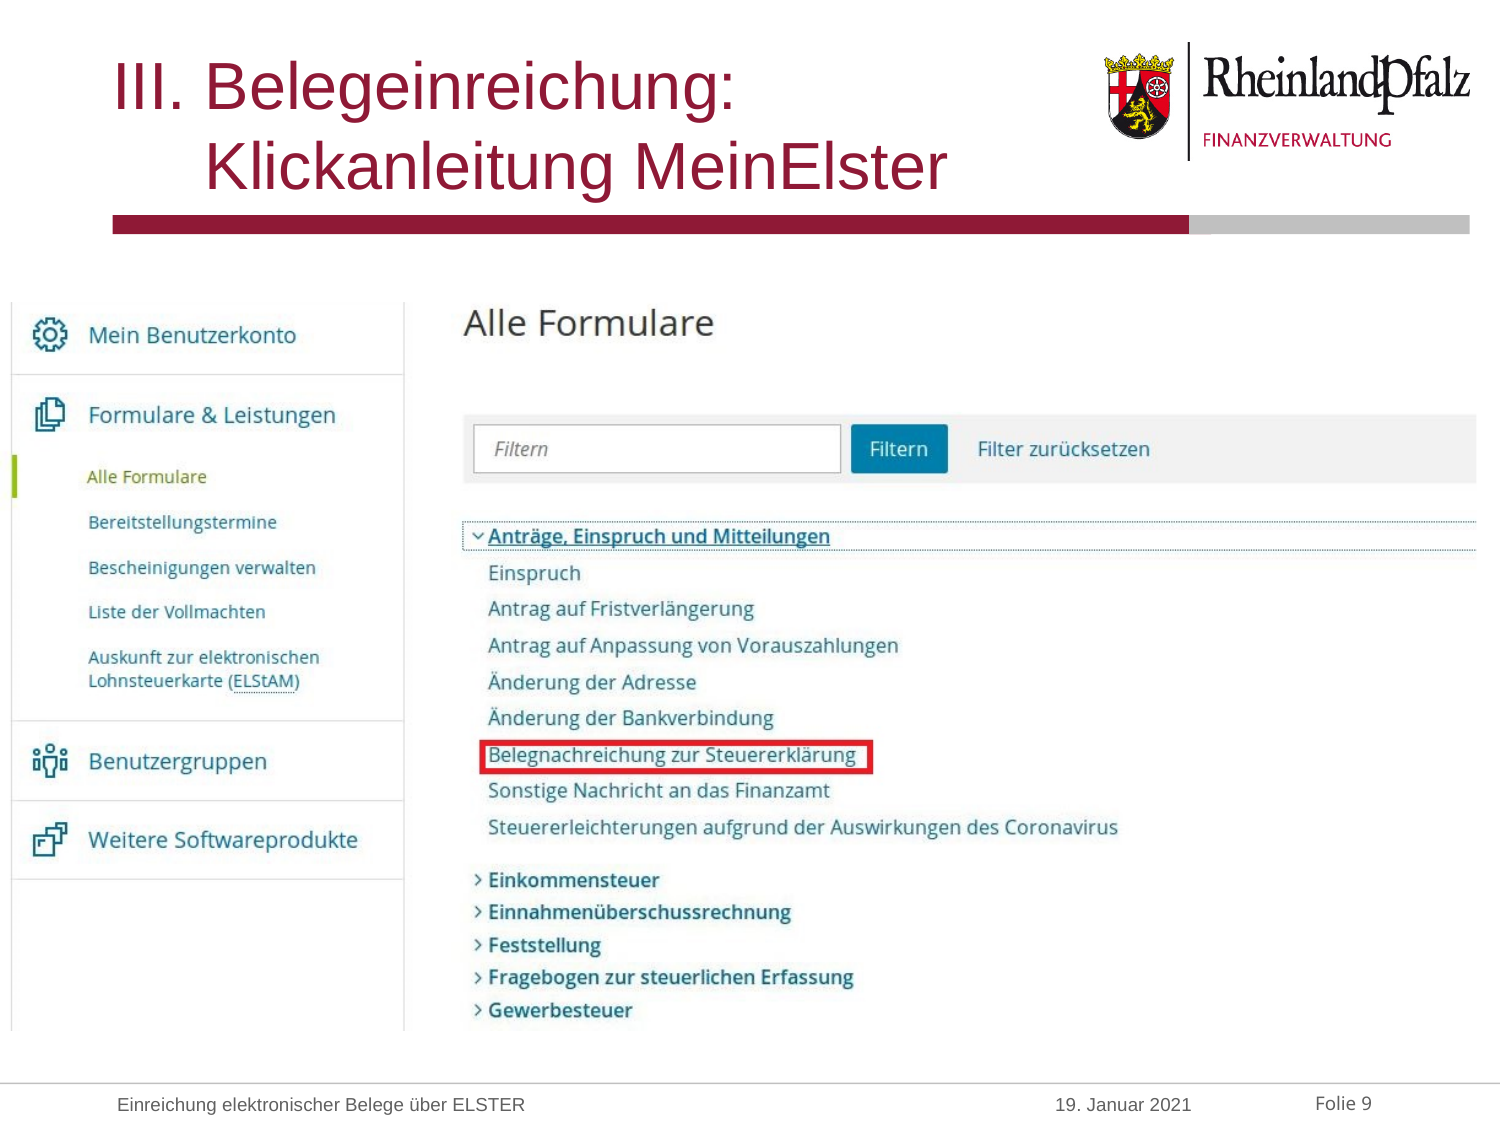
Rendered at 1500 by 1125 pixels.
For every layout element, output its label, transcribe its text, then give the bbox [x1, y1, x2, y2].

title III. Belegeinreichung: Klickanleitung MeinElster [112, 43, 1247, 203]
picture [0, 302, 1477, 1031]
picture [1104, 42, 1470, 215]
